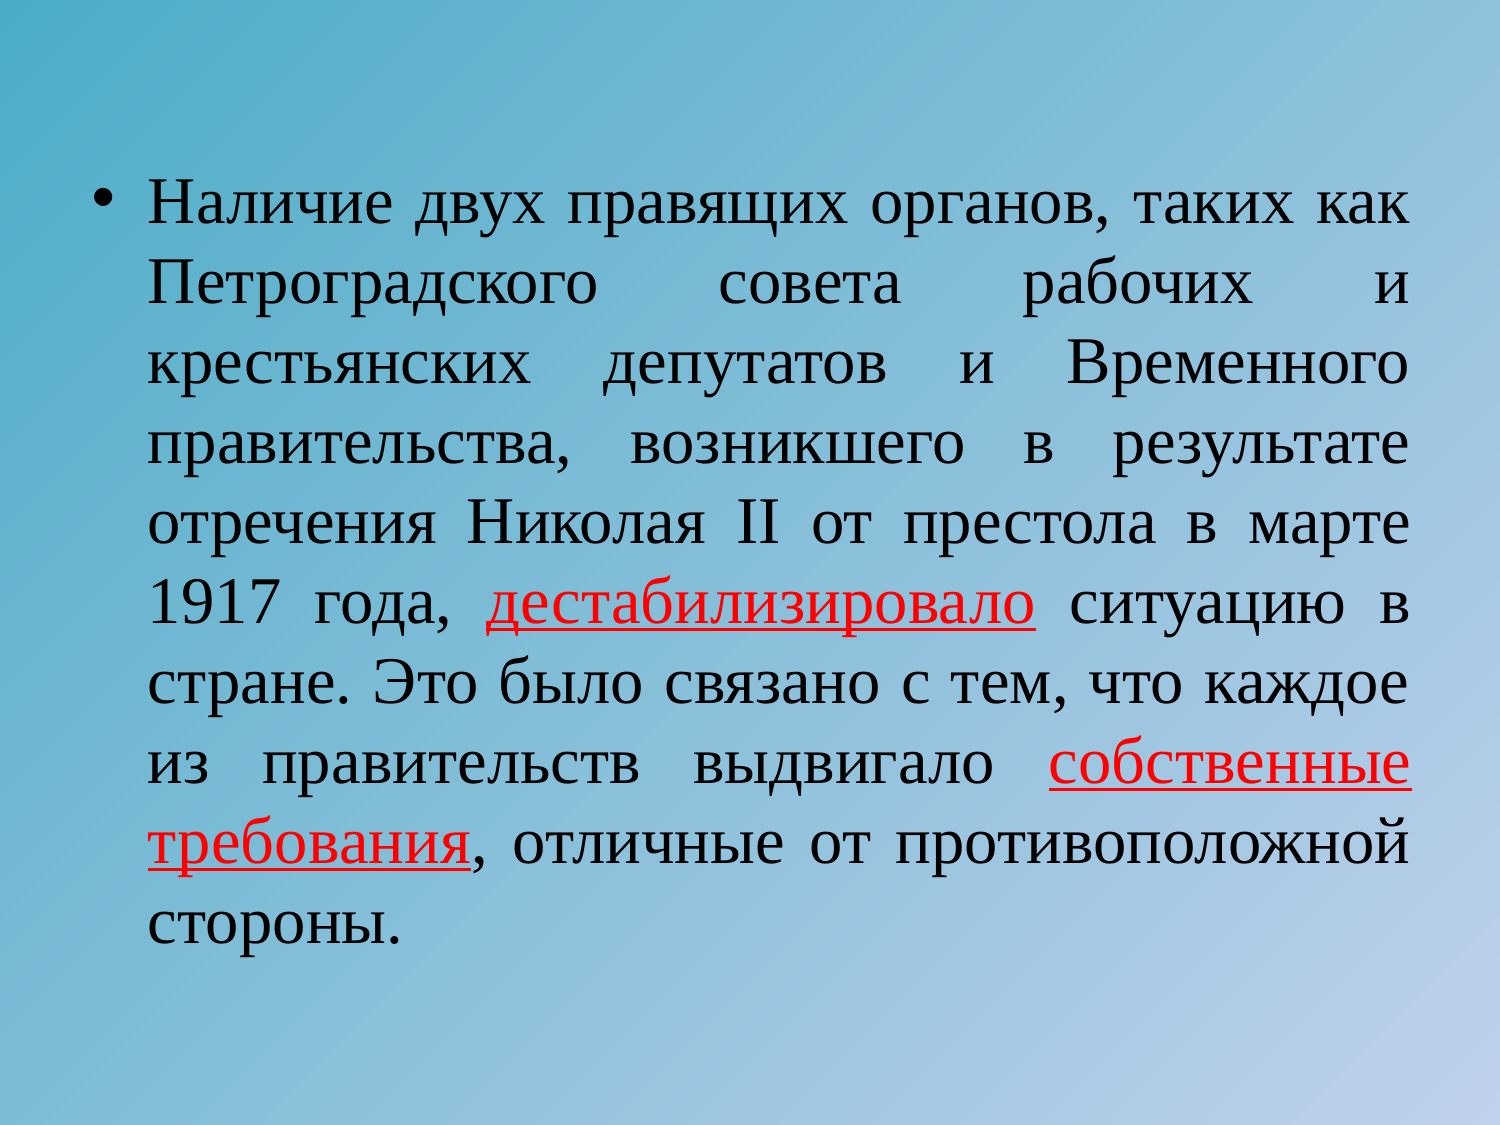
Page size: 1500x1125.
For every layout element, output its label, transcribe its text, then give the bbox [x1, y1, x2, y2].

list Наличие двух правящих органов, таких как Петроградского совета рабочих и крестьянских депутатов и Временного правительства, возникшего в результате отречения Николая II от престола в марте 1917 года, дестабилизировало ситуацию в стране. Это было связано с тем, что каждое из правительств выдвигало собственные требования, отличные от противоположной стороны. [76, 149, 1427, 976]
